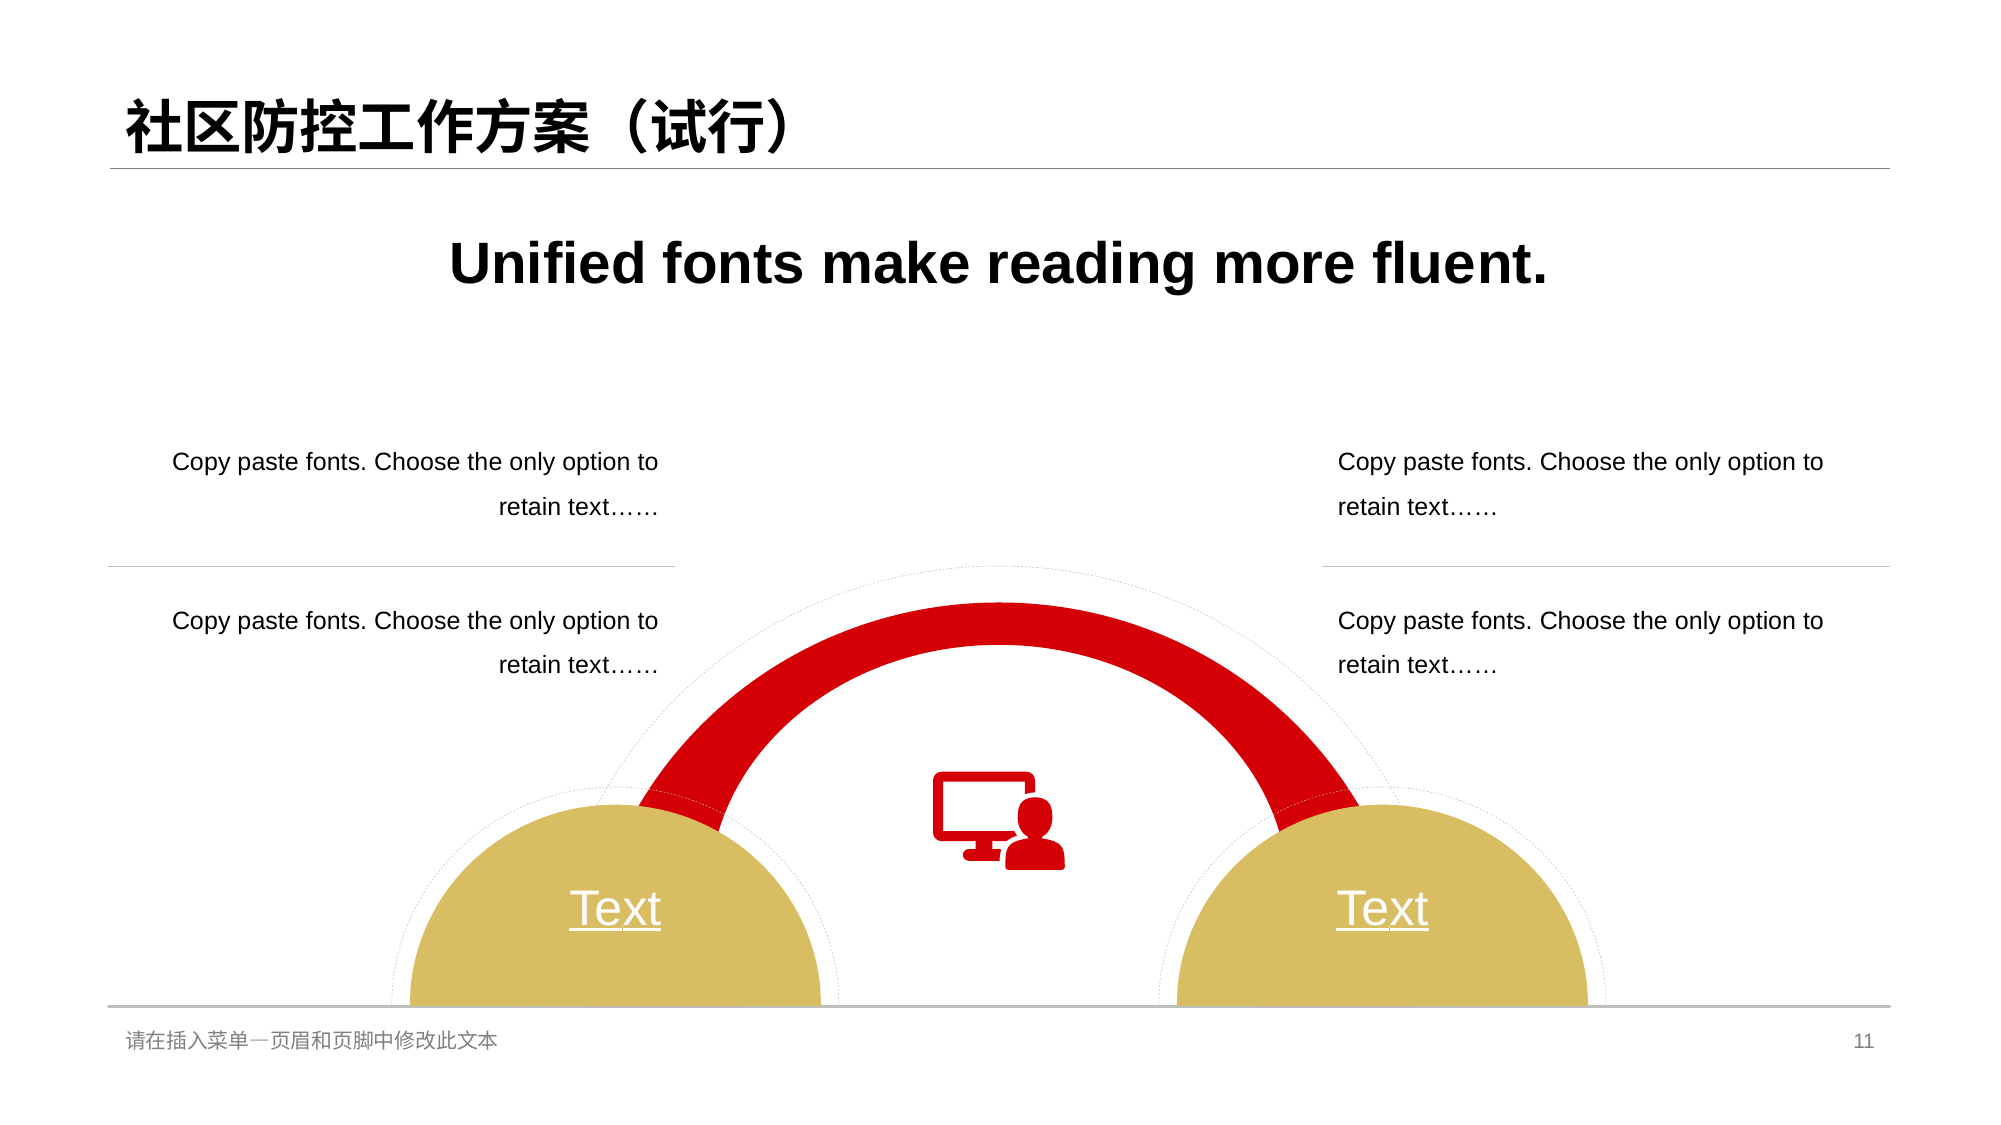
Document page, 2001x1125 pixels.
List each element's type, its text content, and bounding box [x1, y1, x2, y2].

slide_number 11 [1412, 1023, 1890, 1058]
footer 请在插入菜单—页眉和页脚中修改此文本 [109, 1023, 790, 1058]
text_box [108, 185, 1890, 1007]
title 社区防控工作方案（试行） [109, 0, 1890, 169]
